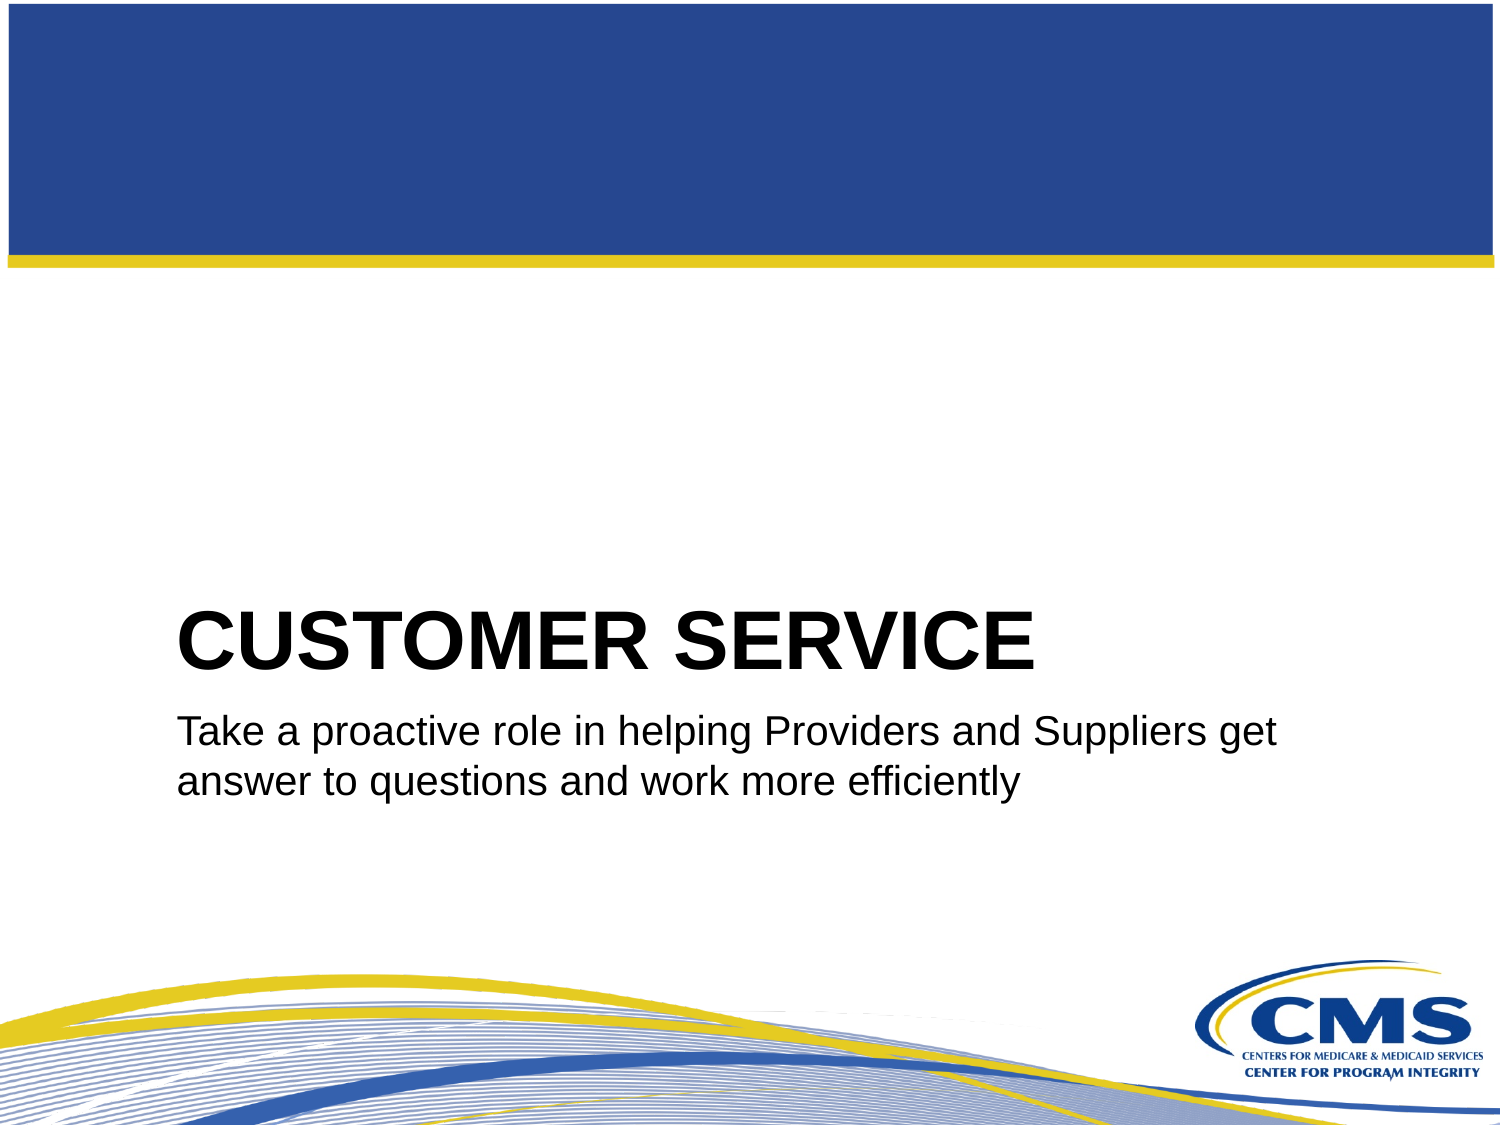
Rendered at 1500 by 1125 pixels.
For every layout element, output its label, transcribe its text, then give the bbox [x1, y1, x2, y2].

list Take a proactive role in helping Providers and Suppliers get answer to questions and work more efficiently [161, 695, 1437, 943]
picture [0, 0, 1500, 1125]
title Customer Service [161, 469, 1437, 694]
